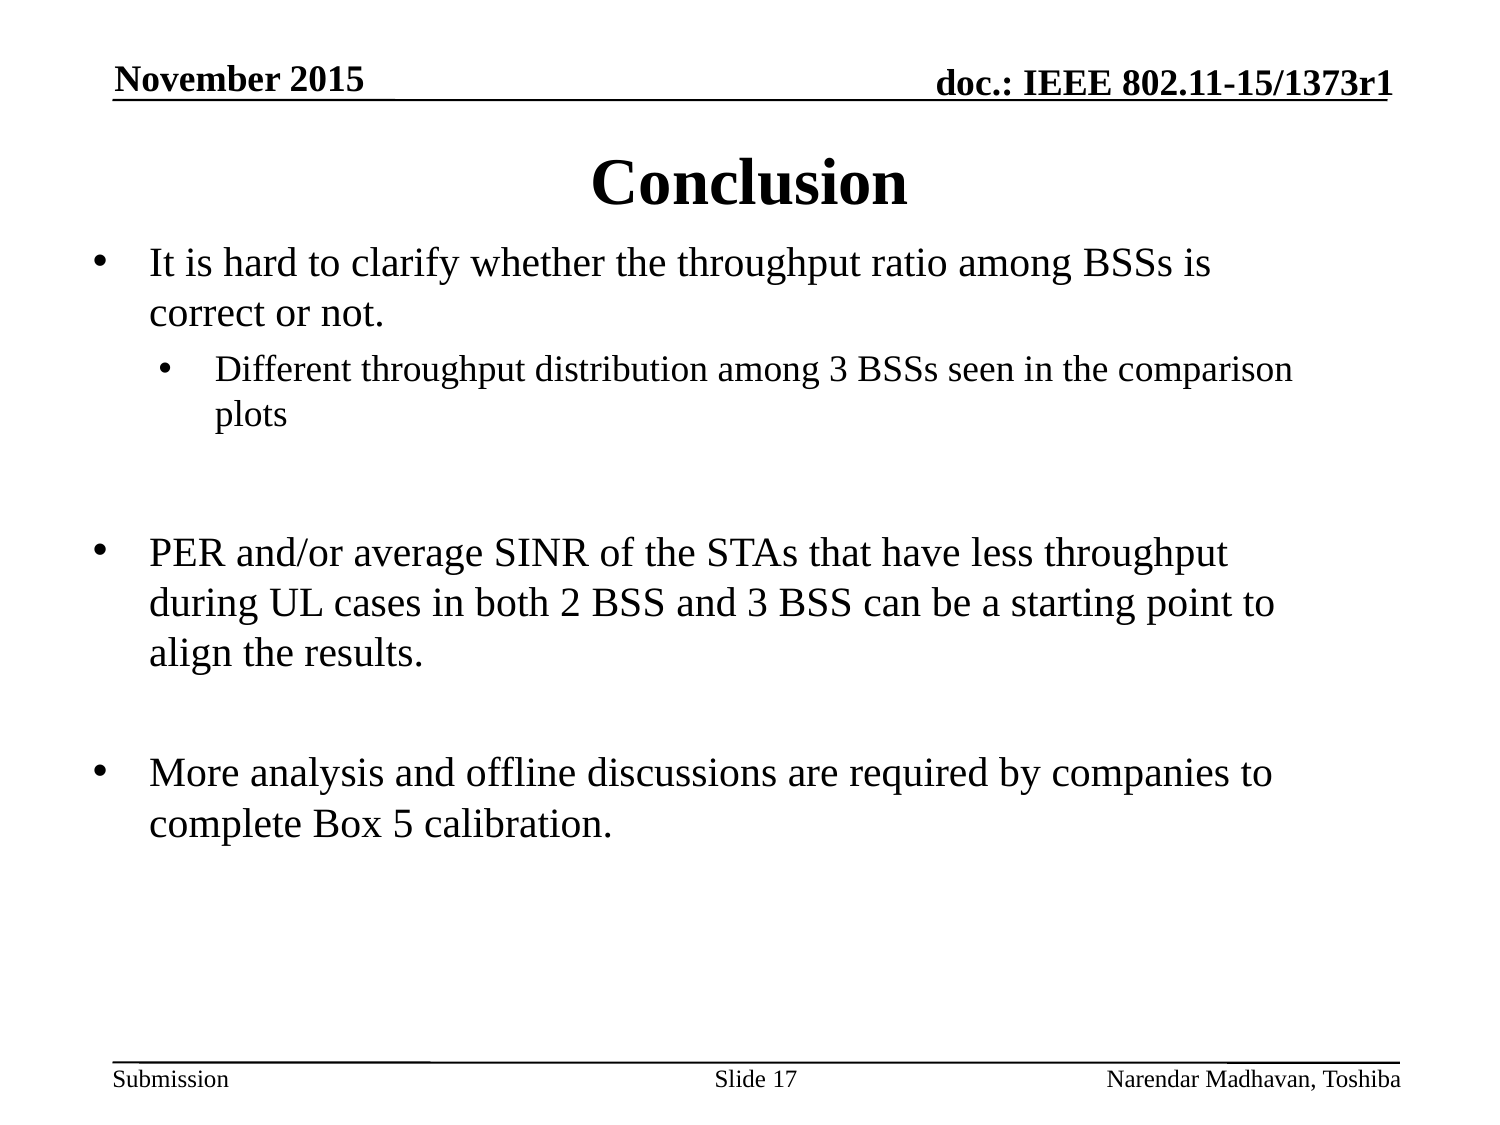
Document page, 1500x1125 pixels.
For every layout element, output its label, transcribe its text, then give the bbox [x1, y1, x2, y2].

footer Narendar Madhavan, Toshiba [878, 1061, 1402, 1093]
title Conclusion [112, 112, 1388, 244]
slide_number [114, 54, 423, 100]
slide_number Slide 17 [712, 1061, 800, 1123]
list It is hard to clarify whether the throughput ratio among BSSs is correct or not. Different throughput distribution among 3 BSSs seen in the comparison plots PER and/or average SINR of the STAs that have less throughput during UL cases in both 2 BSS and 3 BSS can be a starting point to align the results. More analysis and offline discussions are required by companies to complete Box 5 calibration. [75, 227, 1351, 903]
